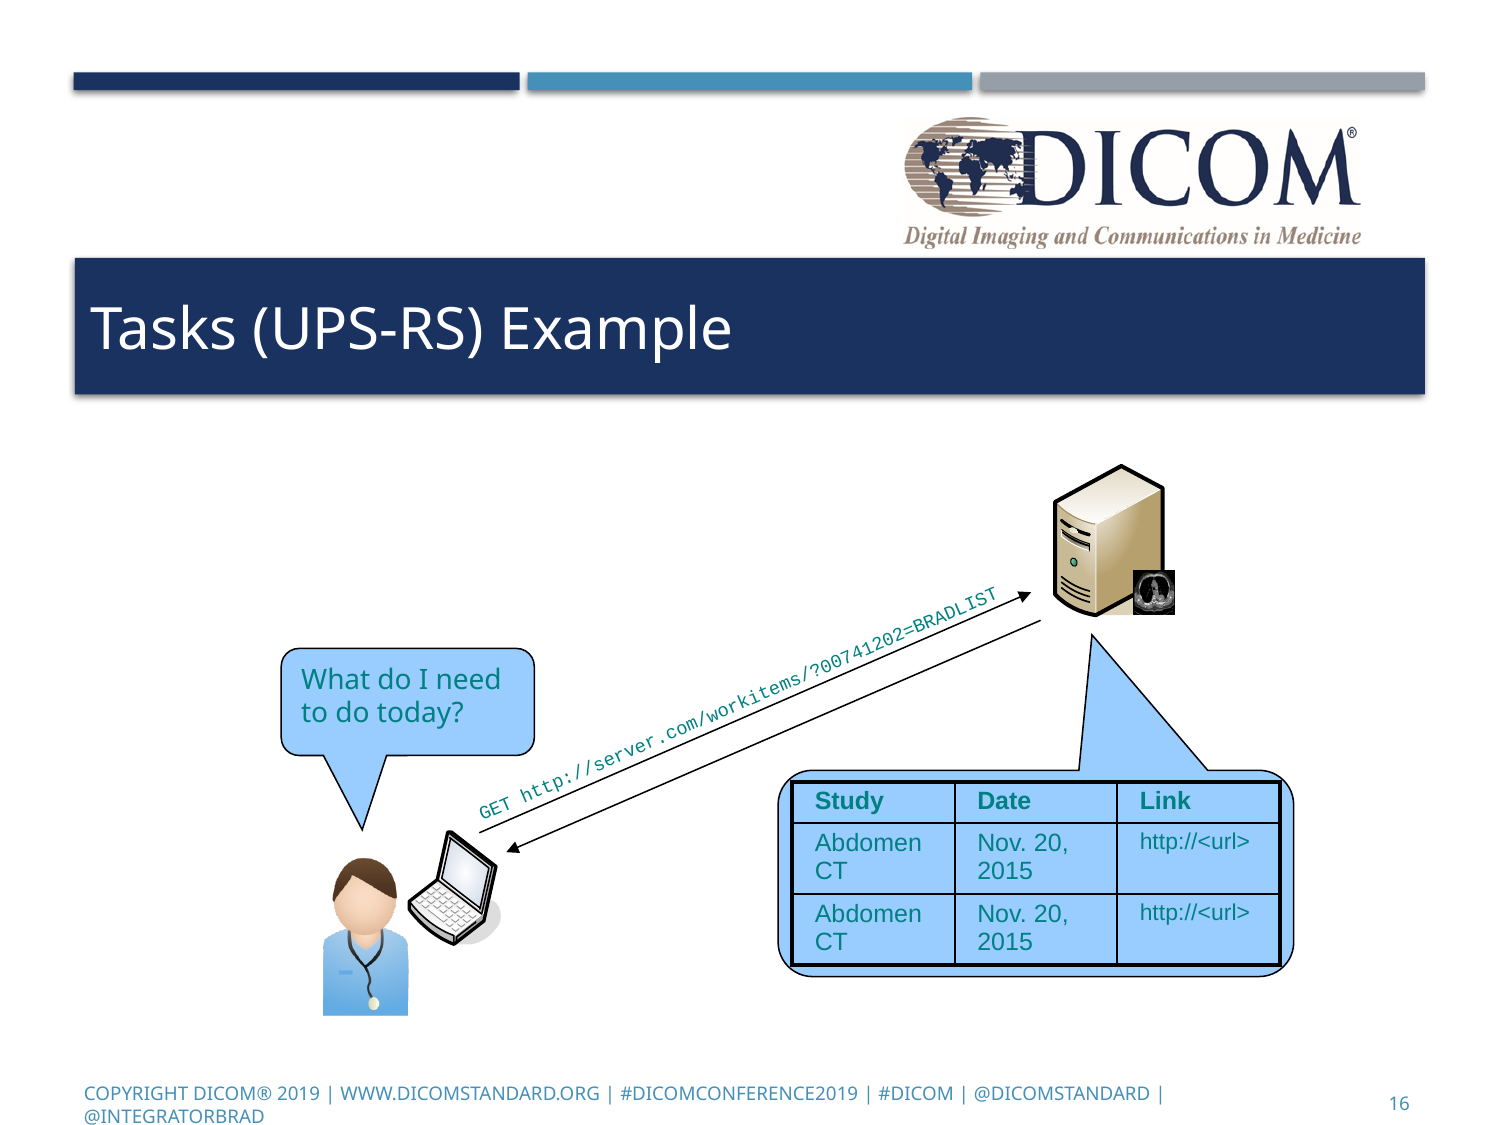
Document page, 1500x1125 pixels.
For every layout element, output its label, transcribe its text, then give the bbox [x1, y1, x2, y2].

text_box [778, 634, 1294, 977]
table_cell http://<url> [1118, 895, 1278, 963]
title Tasks (UPS-RS) Example [75, 257, 1425, 395]
table_cell http://<url> [1118, 824, 1278, 893]
text_box [509, 620, 1041, 853]
text_box GET http://server.com/workitems/?00741202=BRADLIST [458, 564, 1026, 825]
table_cell Nov. 20, 2015 [956, 895, 1116, 963]
picture [1133, 569, 1176, 615]
table_header Link [1118, 784, 1278, 822]
text_box What do I need to do today? [281, 648, 535, 830]
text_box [404, 826, 504, 951]
text_box [1021, 591, 1032, 603]
picture [292, 851, 439, 1027]
table_cell Abdomen CT [794, 824, 954, 893]
table_cell Nov. 20, 2015 [956, 824, 1116, 893]
table_cell Abdomen CT [794, 895, 954, 963]
table_header Date [956, 784, 1116, 822]
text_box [1049, 460, 1176, 621]
picture [903, 117, 1361, 249]
table_header Study [794, 784, 954, 822]
